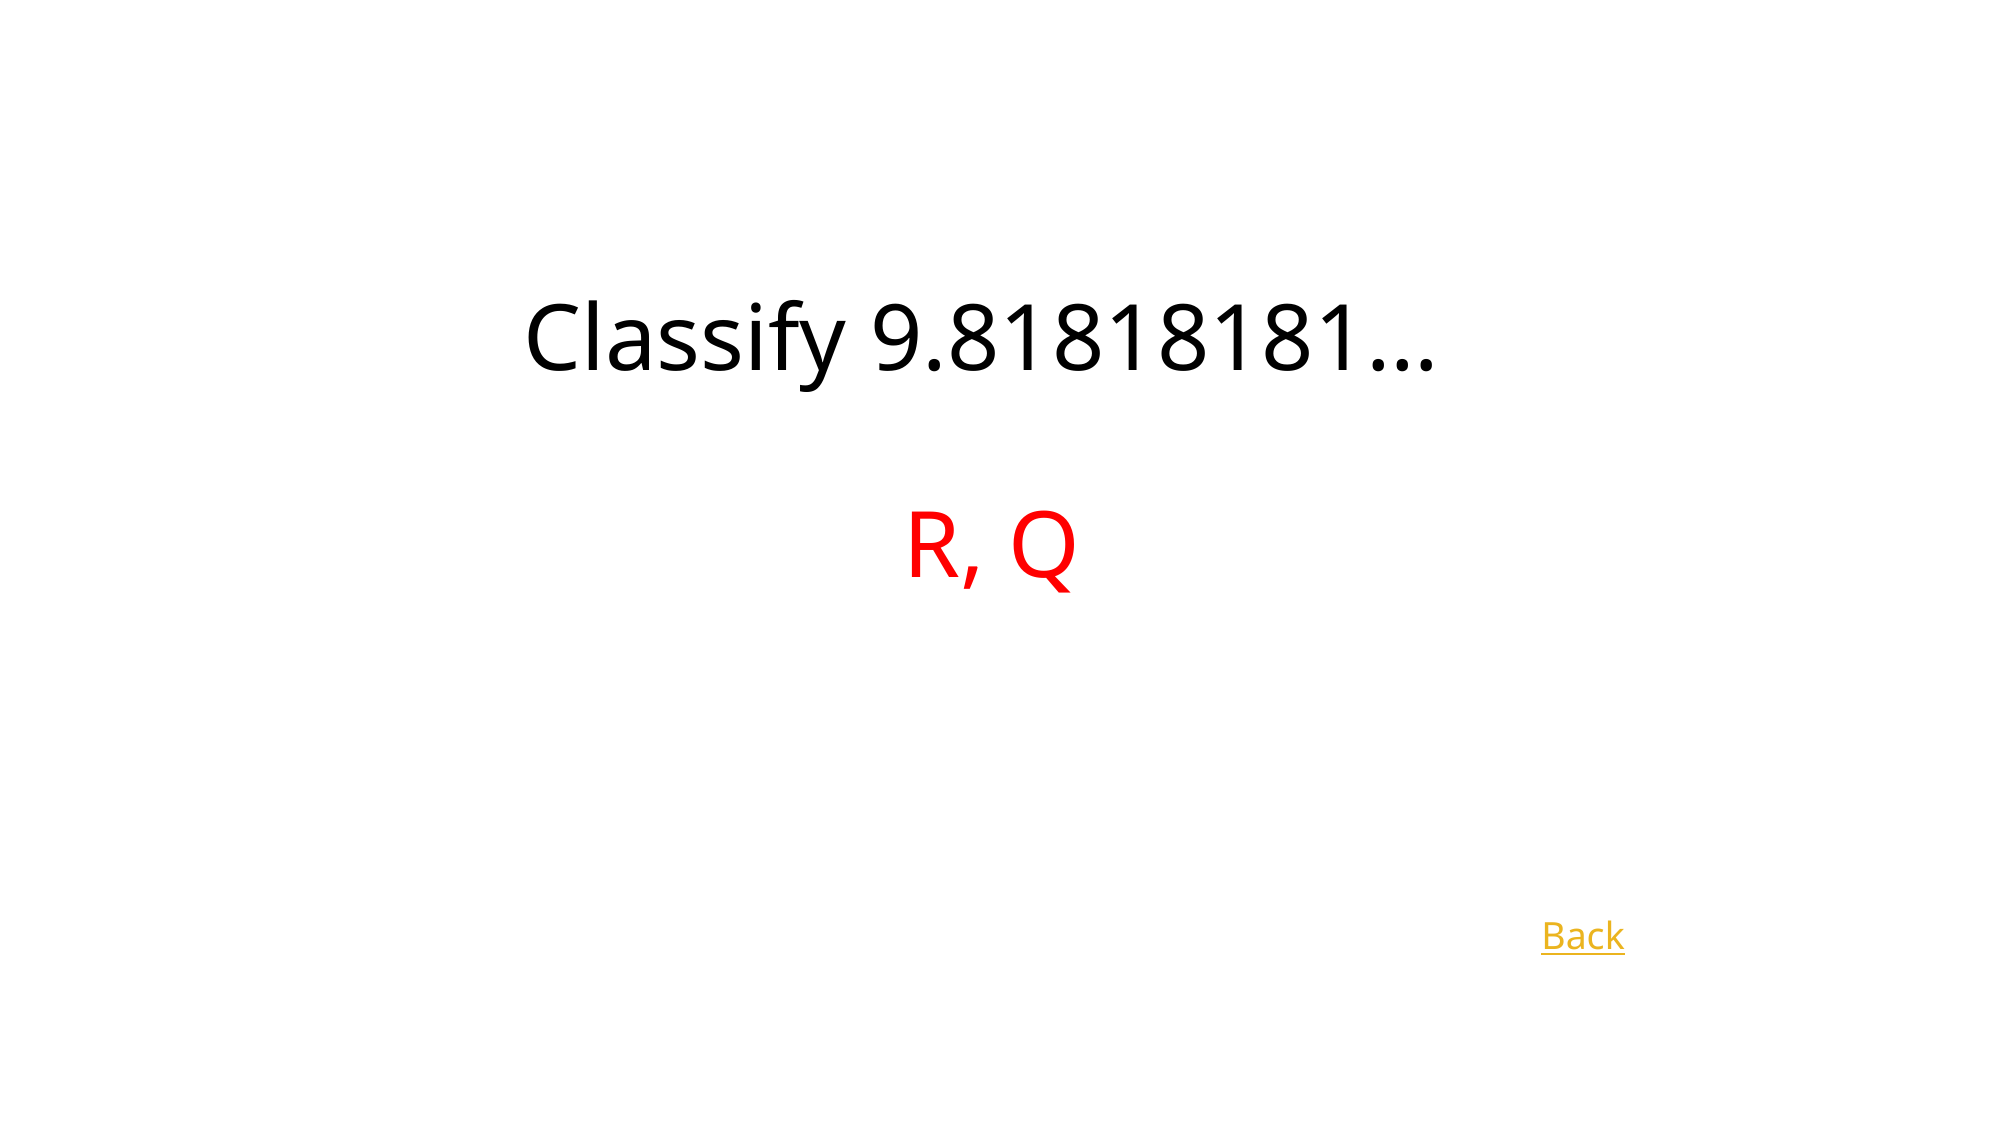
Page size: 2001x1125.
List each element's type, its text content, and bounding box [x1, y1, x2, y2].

text_box R, Q [889, 478, 1111, 603]
text_box Classify 9.81818181… [509, 271, 1491, 397]
text_box Back [1526, 904, 1916, 971]
